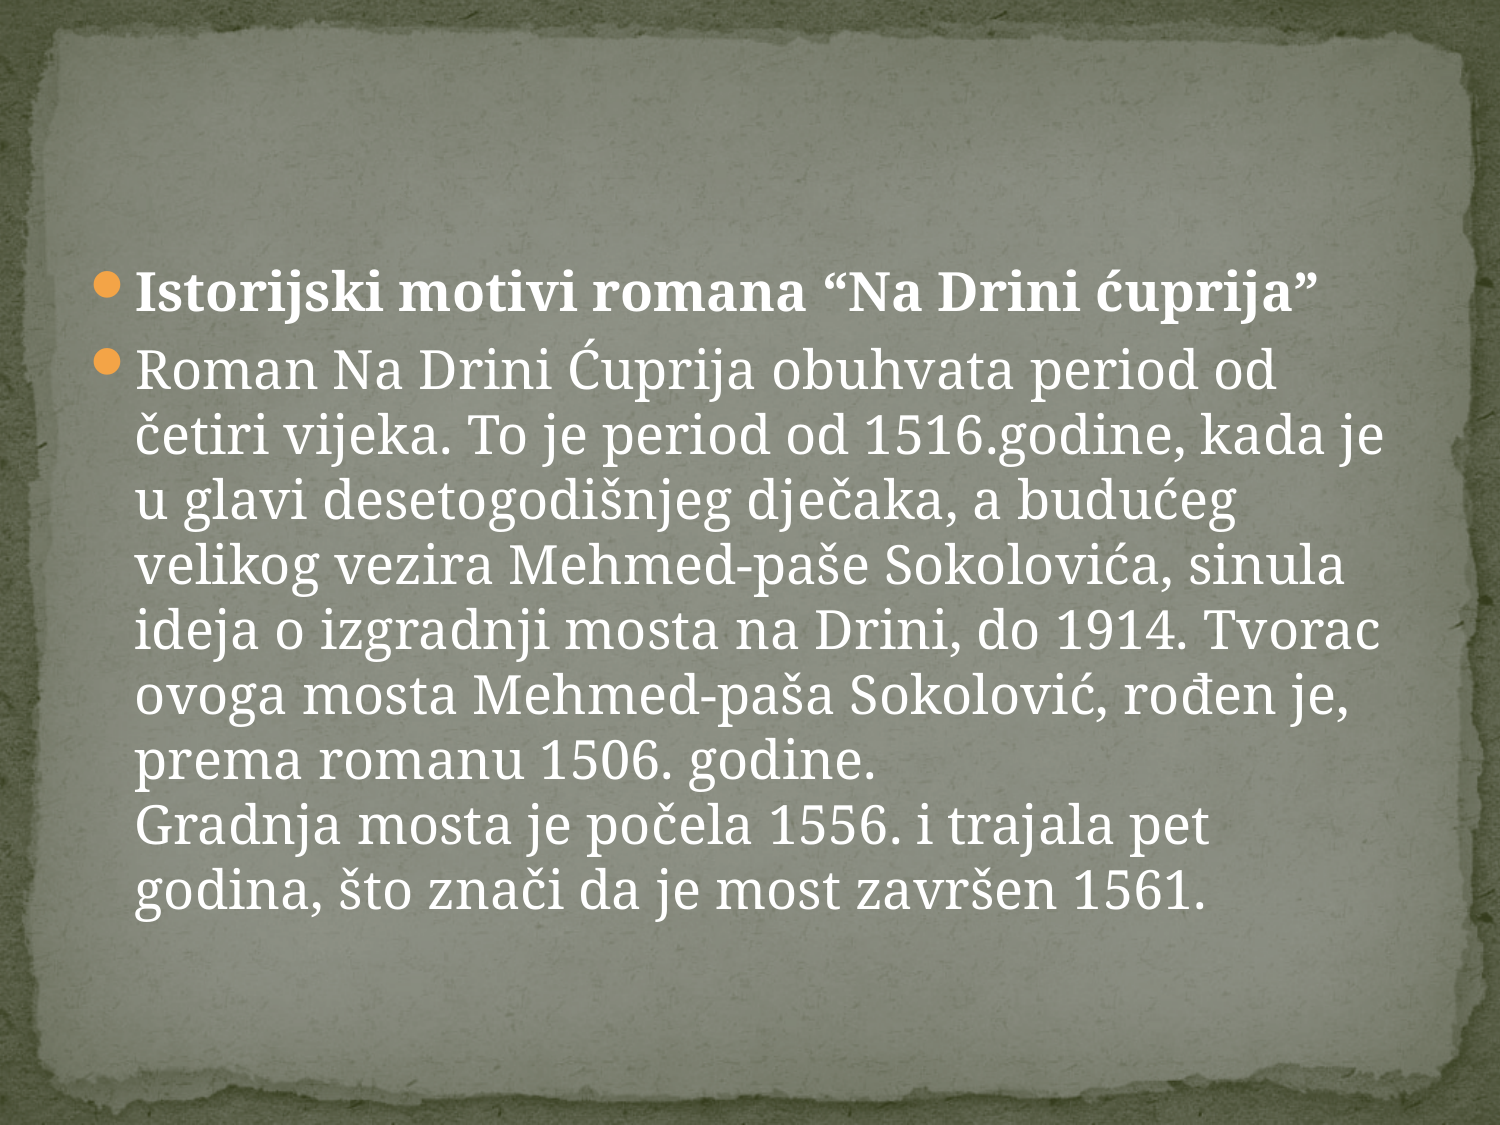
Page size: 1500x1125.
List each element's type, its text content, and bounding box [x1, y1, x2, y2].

list Istorijski motivi romana “Na Drini ćuprija” Roman Na Drini Ćuprija obuhvata period od četiri vijeka. To je period od 1516.godine, kada je u glavi desetogodišnjeg dječaka, a budućeg velikog vezira Mehmed-paše Sokolovića, sinula ideja o izgradnji mosta na Drini, do 1914. Tvorac ovoga mosta Mehmed-paša Sokolović, rođen je, prema romanu 1506. godine. Gradnja mosta je počela 1556. i trajala pet godina, što znači da je most završen 1561. [75, 249, 1425, 1000]
